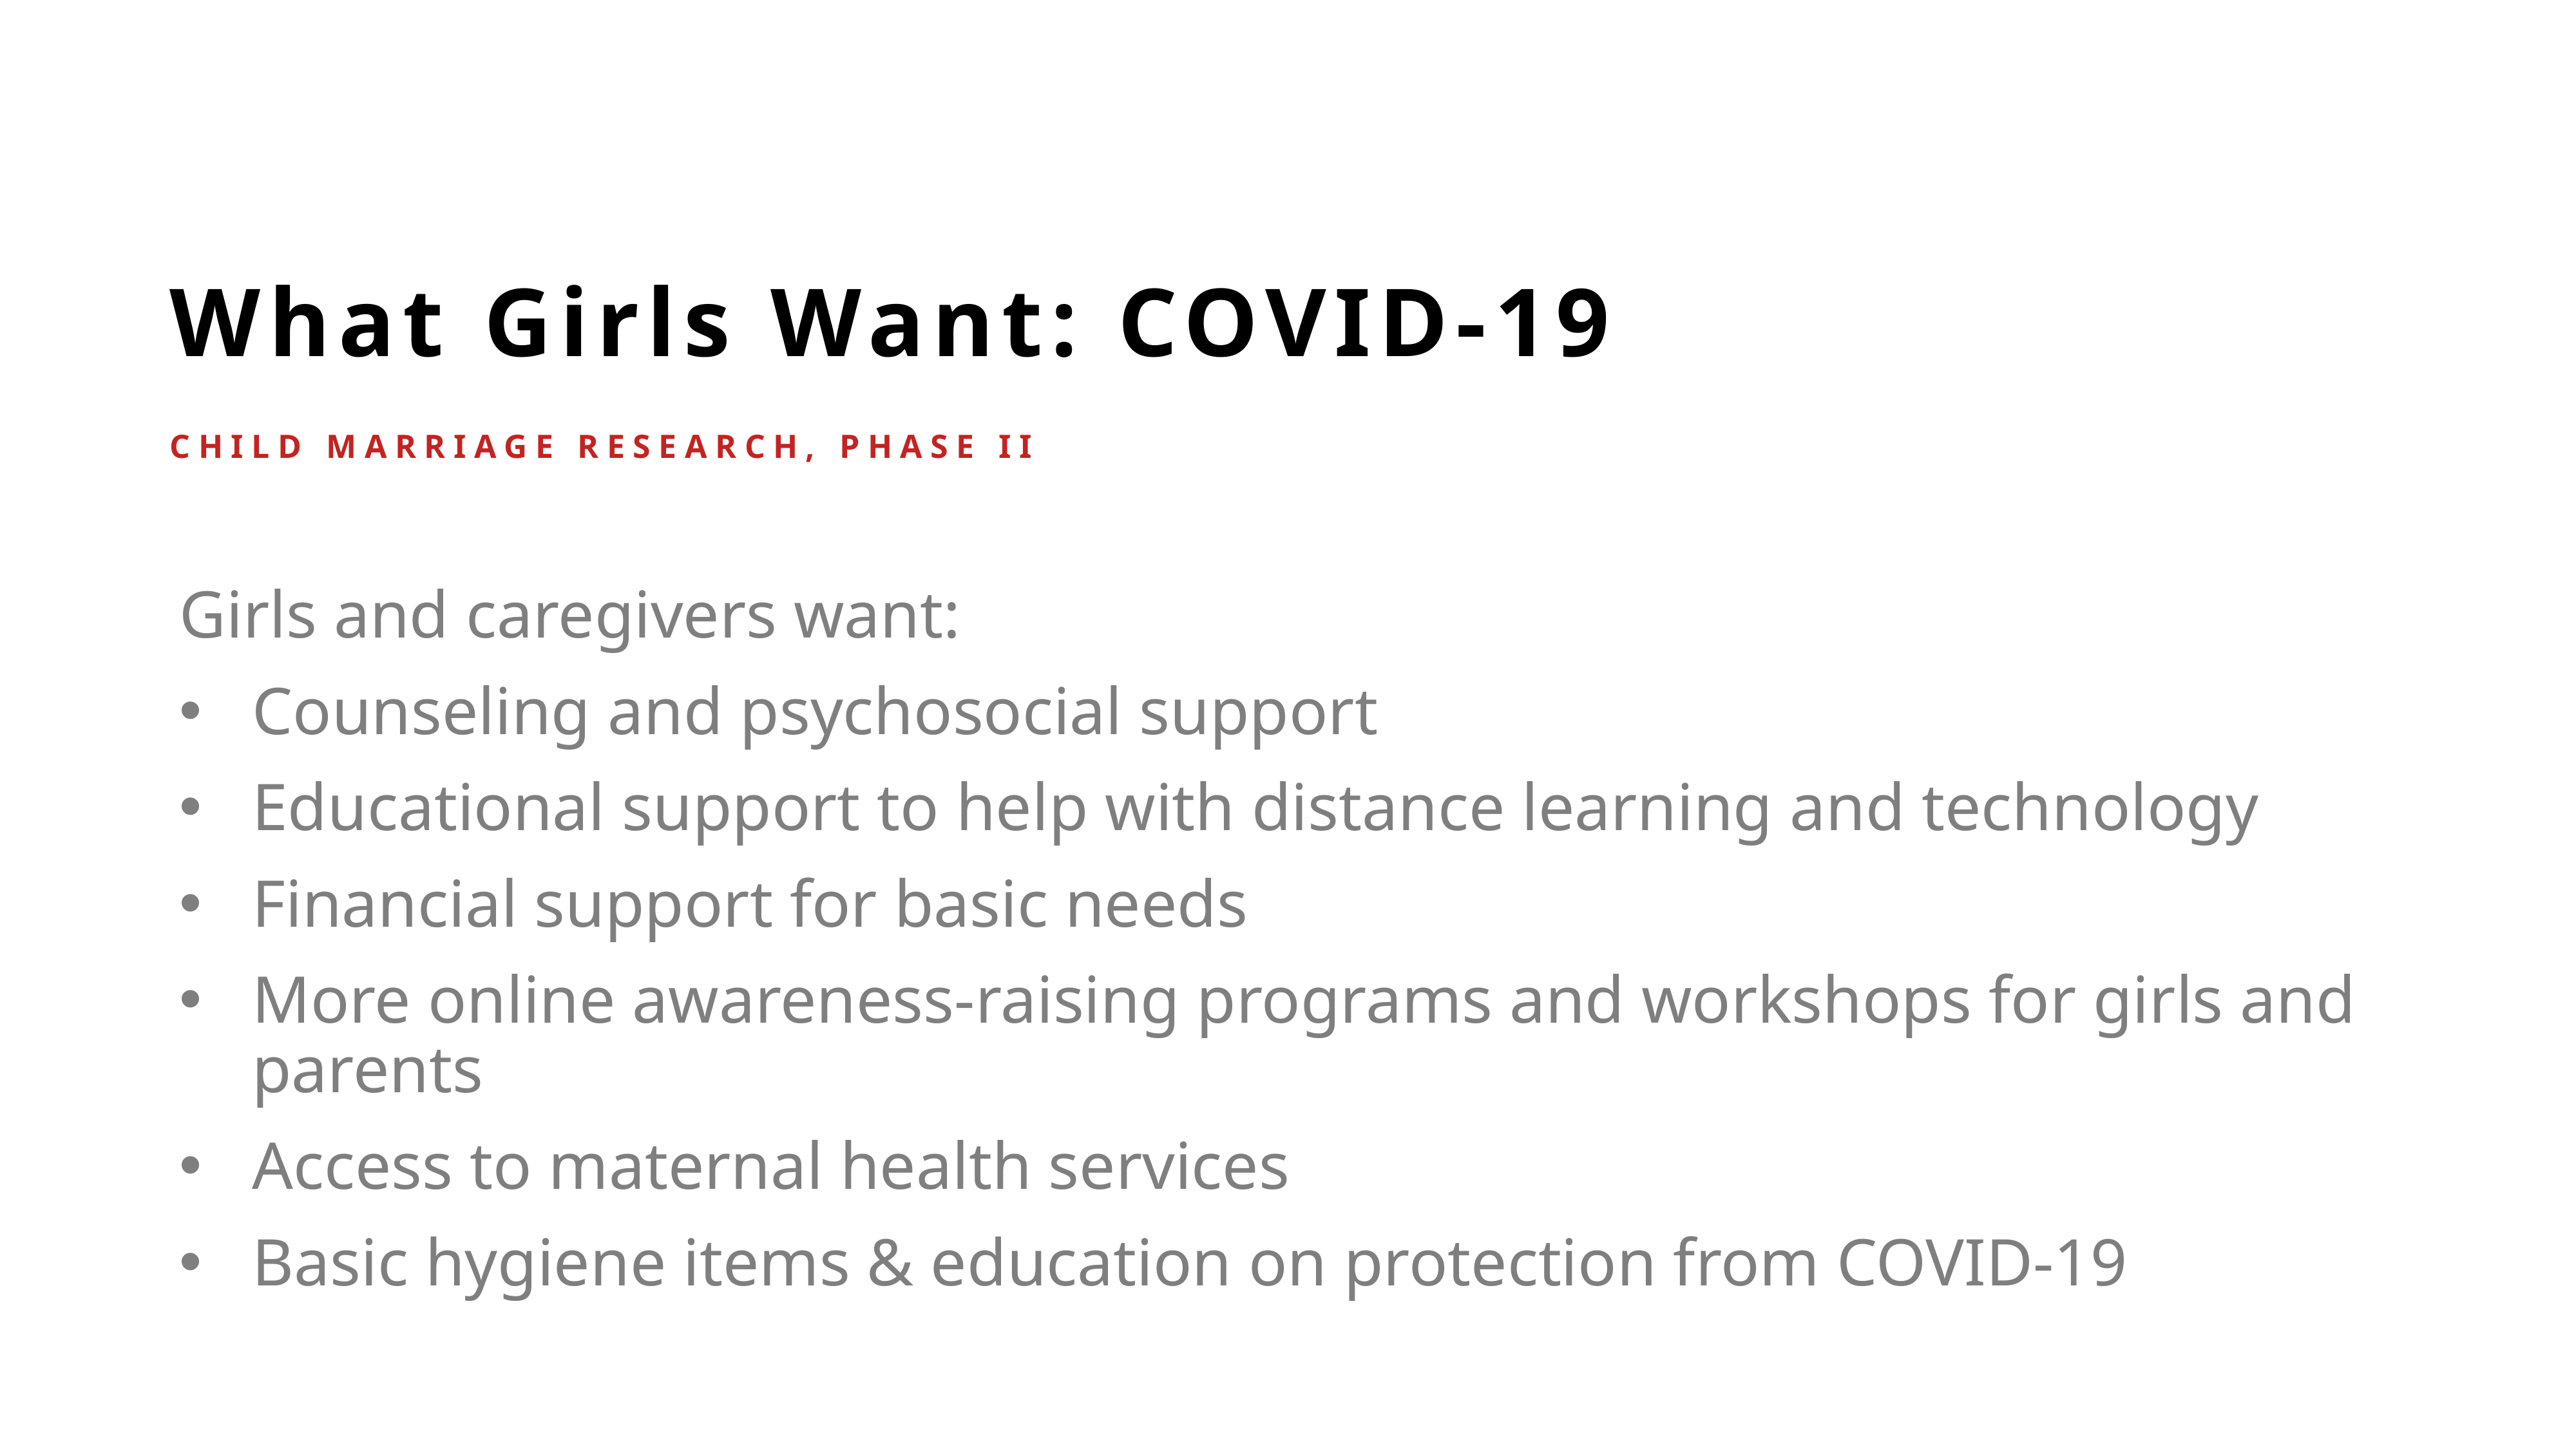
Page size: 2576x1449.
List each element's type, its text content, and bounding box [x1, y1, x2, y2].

text_box CHILD MARRIAGE RESEARCH, PHASE II [160, 401, 1147, 469]
list Girls and caregivers want: Counseling and psychosocial support Educational support to help with distance learning and technology Financial support for basic needs More online awareness-raising programs and workshops for girls and parents Access to maternal health services Basic hygiene items & education on protection from COVID-19 [160, 573, 2426, 1400]
text_box What Girls Want: COVID-19 [160, 145, 2515, 509]
